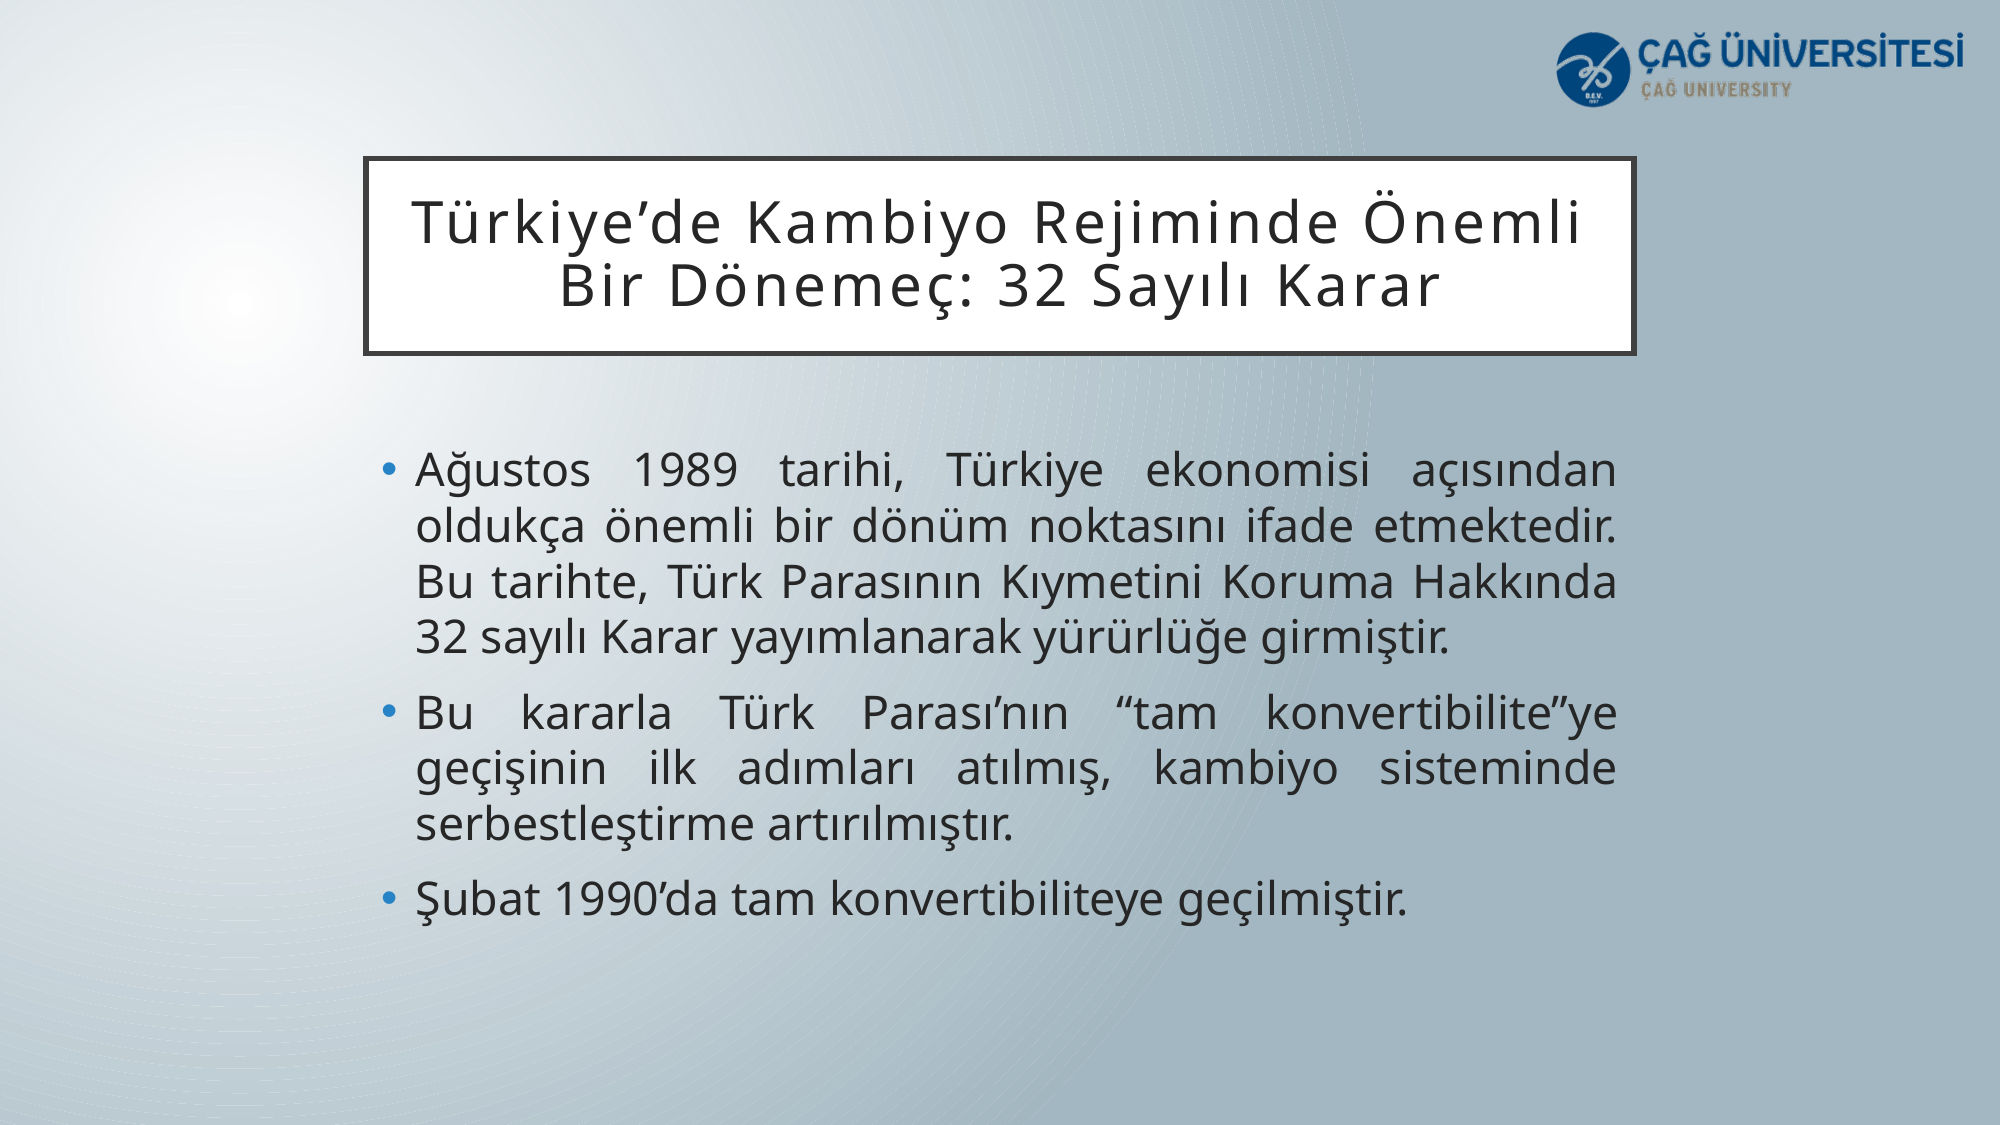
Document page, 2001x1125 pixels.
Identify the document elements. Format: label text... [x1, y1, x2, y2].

picture [1550, 23, 1972, 119]
title Türkiye’de Kambiyo Rejiminde Önemli Bir Dönemeç: 32 Sayılı Karar [363, 156, 1637, 356]
list Ağustos 1989 tarihi, Türkiye ekonomisi açısından oldukça önemli bir dönüm noktasını ifade etmektedir. Bu tarihte, Türk Parasının Kıymetini Koruma Hakkında 32 sayılı Karar yayımlanarak yürürlüğe girmiştir. Bu kararla Türk Parası’nın “tam konvertibilite”ye geçişinin ilk adımları atılmış, kambiyo sisteminde serbestleştirme artırılmıştır. Şubat 1990’da tam konvertibiliteye geçilmiştir. [366, 432, 1634, 942]
